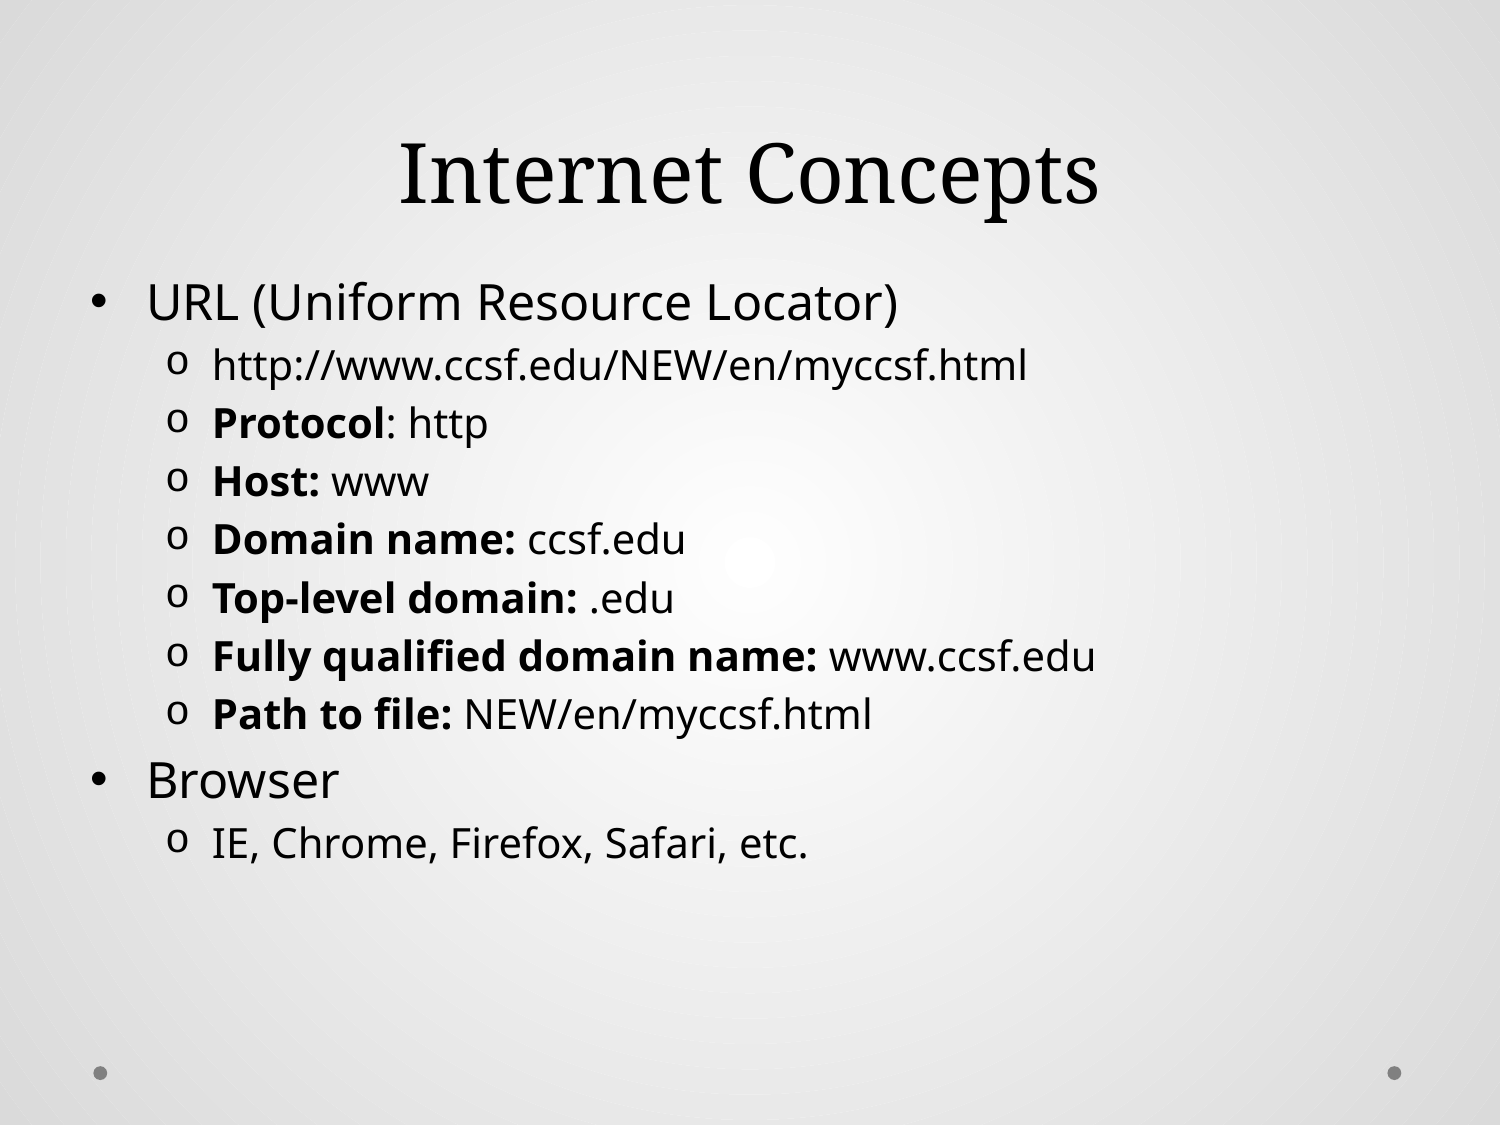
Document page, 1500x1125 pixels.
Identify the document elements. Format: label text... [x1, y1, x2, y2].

list URL (Uniform Resource Locator) http://www.ccsf.edu/NEW/en/myccsf.html Protocol: http Host: www Domain name: ccsf.edu Top-level domain: .edu Fully qualified domain name: www.ccsf.edu Path to file: NEW/en/myccsf.html Browser IE, Chrome, Firefox, Safari, etc. [75, 262, 1425, 1005]
title Internet Concepts [75, 36, 1425, 229]
